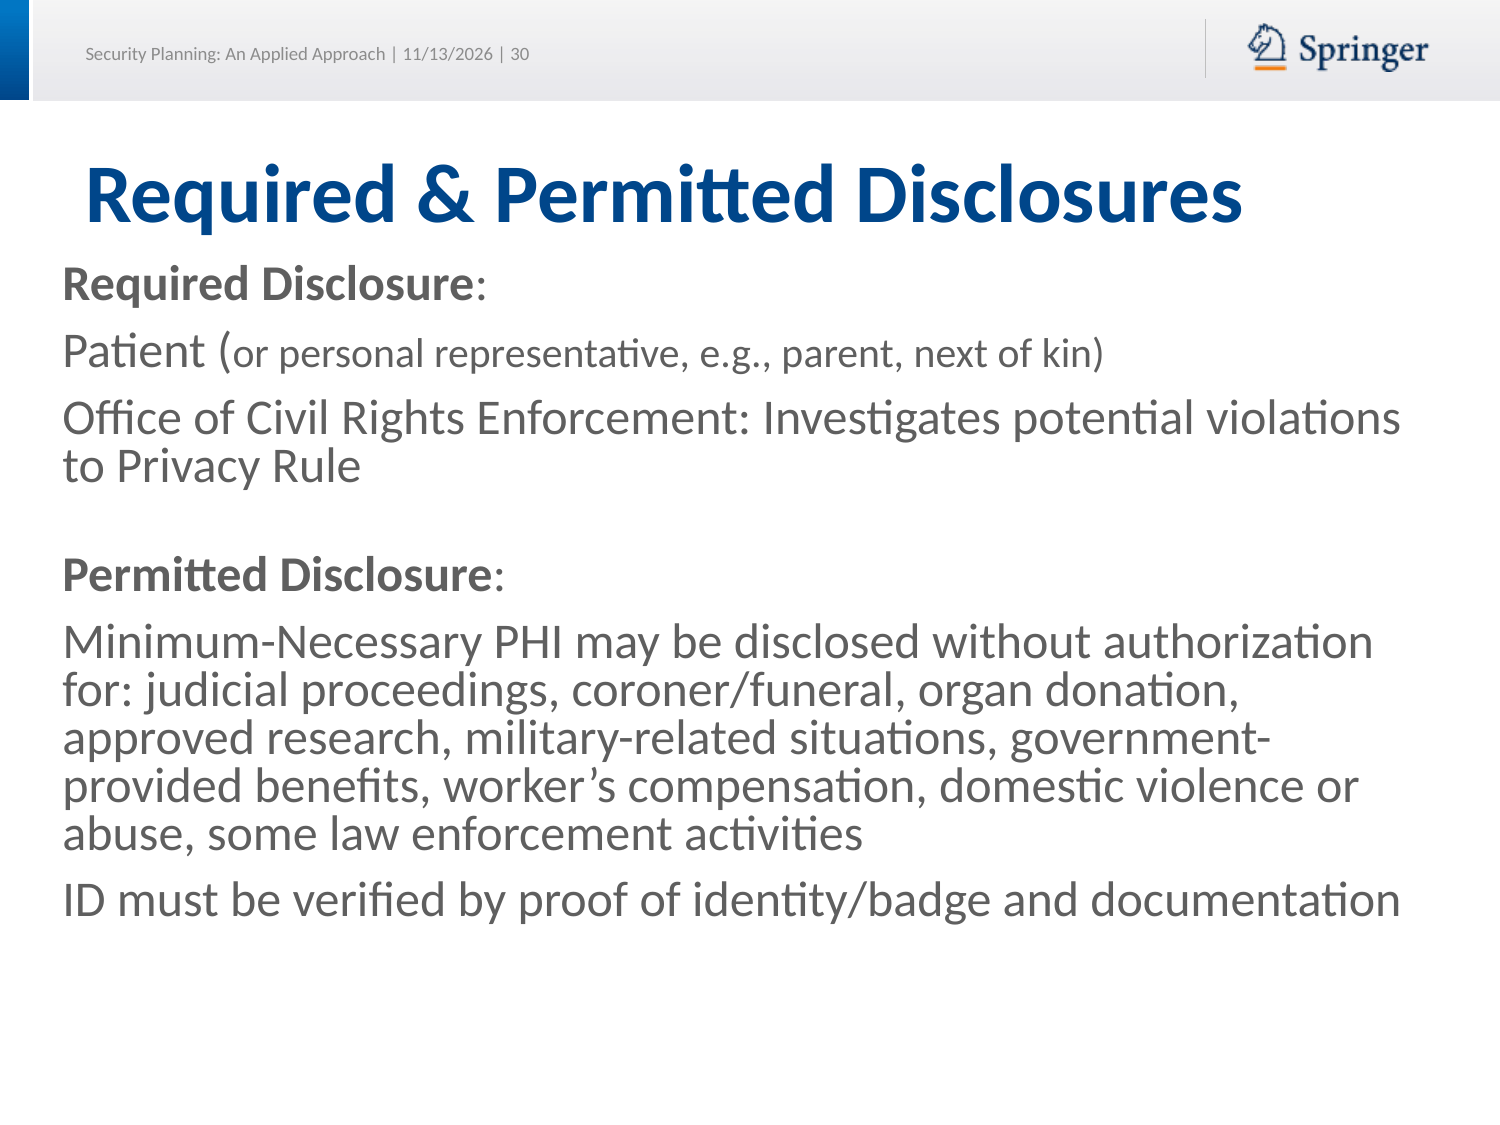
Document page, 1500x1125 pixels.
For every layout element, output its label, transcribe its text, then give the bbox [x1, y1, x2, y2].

title Required & Permitted Disclosures [85, 150, 1424, 233]
picture [33, 0, 1500, 101]
list Required Disclosure: Patient (or personal representative, e.g., parent, next of kin) Office of Civil Rights Enforcement: Investigates potential violations to Privacy Rule Permitted Disclosure: Minimum-Necessary PHI may be disclosed without authorization for: judicial proceedings, coroner/funeral, organ donation, approved research, military-related situations, government-provided benefits, worker’s compensation, domestic violence or abuse, some law enforcement activities ID must be verified by proof of identity/badge and documentation [62, 262, 1413, 1005]
